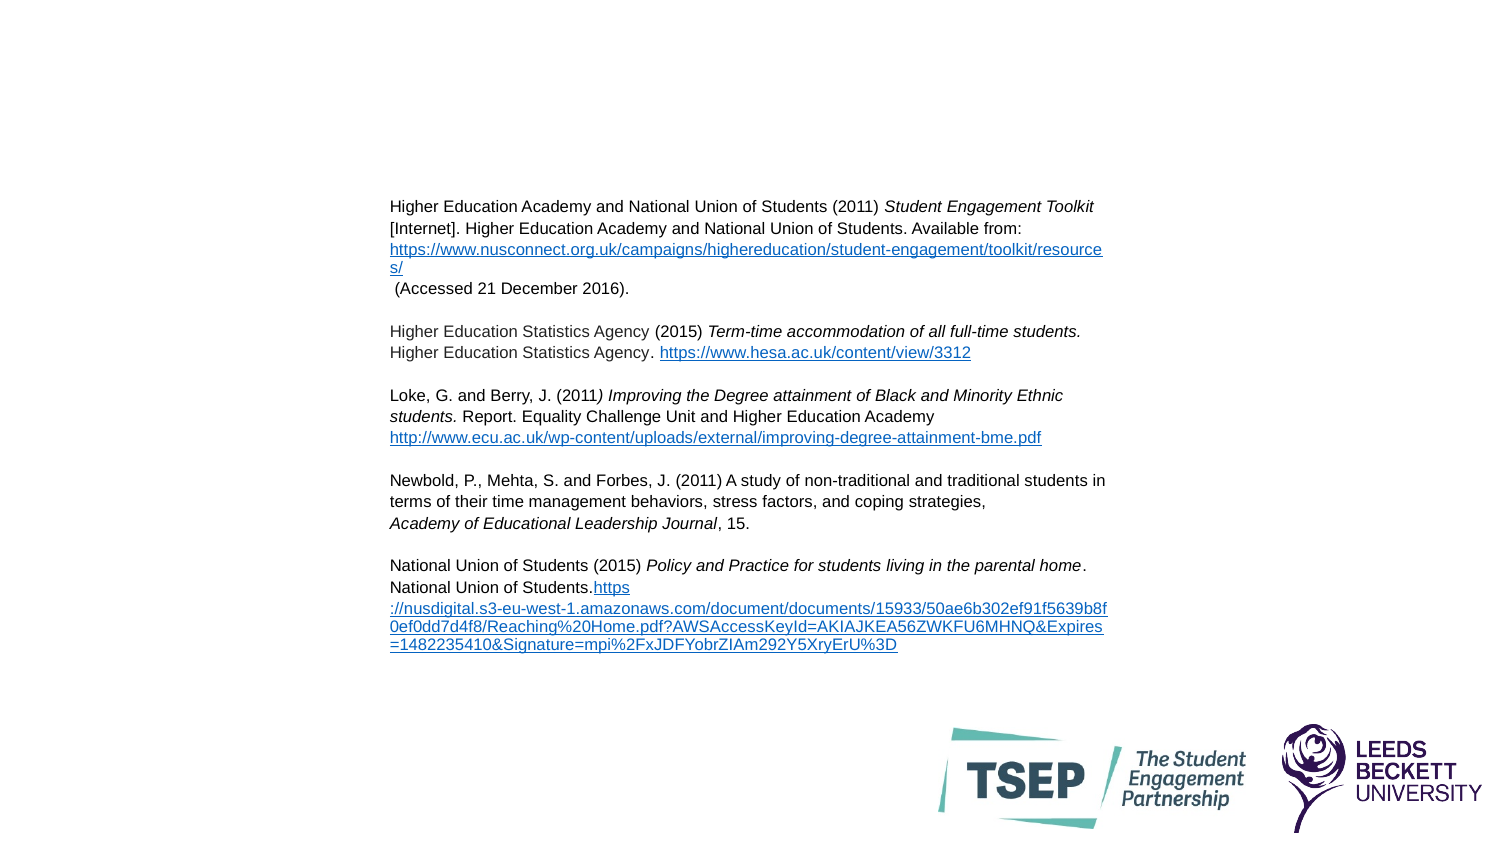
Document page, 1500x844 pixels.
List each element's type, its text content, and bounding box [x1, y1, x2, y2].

text_box Higher Education Academy and National Union of Students (2011) Student Engagement Toolkit [Internet]. Higher Education Academy and National Union of Students. Available from: https://www.nusconnect.org.uk/campaigns/highereducation/student-engagement/toolkit/resources/ (Accessed 21 December 2016). Higher Education Statistics Agency (2015) Term-time accommodation of all full-time students. Higher Education Statistics Agency. https://www.hesa.ac.uk/content/view/3312 Loke, G. and Berry, J. (2011) Improving the Degree attainment of Black and Minority Ethnic students. Report. Equality Challenge Unit and Higher Education Academy http://www.ecu.ac.uk/wp-content/uploads/external/improving-degree-attainment-bme.pdf Newbold, P., Mehta, S. and Forbes, J. (2011) A study of non-traditional and traditional students in terms of their time management behaviors, stress factors, and coping strategies, Academy of Educational Leadership Journal, 15. National Union of Students (2015) Policy and Practice for students living in the parental home. National Union of Students.https://nusdigital.s3-eu-west-1.amazonaws.com/document/documents/15933/50ae6b302ef91f5639b8f0ef0dd7d4f8/Reaching%20Home.pdf?AWSAccessKeyId=AKIAJKEA56ZWKFU6MHNQ&Expires=1482235410&Signature=mpi%2FxJDFYobrZIAm292Y5XryErU%3D [374, 187, 1125, 608]
picture [938, 727, 1246, 829]
picture [1282, 724, 1482, 833]
